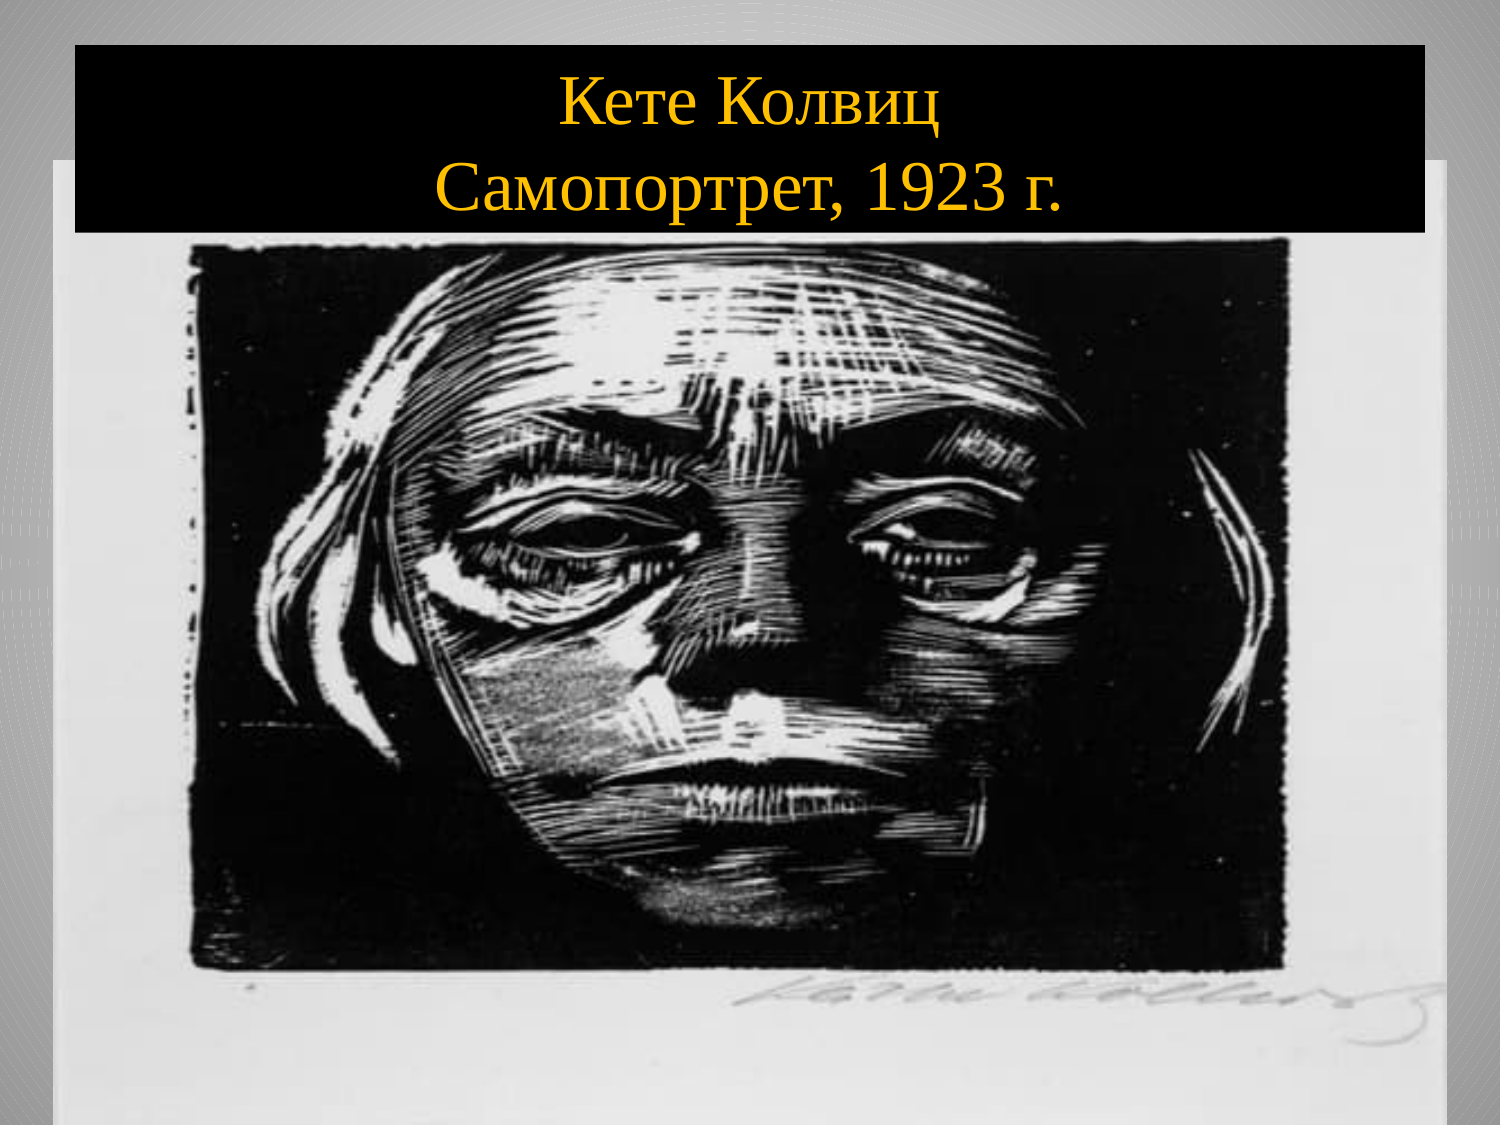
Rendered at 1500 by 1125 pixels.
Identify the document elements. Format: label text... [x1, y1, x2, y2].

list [52, 160, 1448, 1125]
title Кете Колвиц Самопортрет, 1923 г. [75, 45, 1425, 160]
